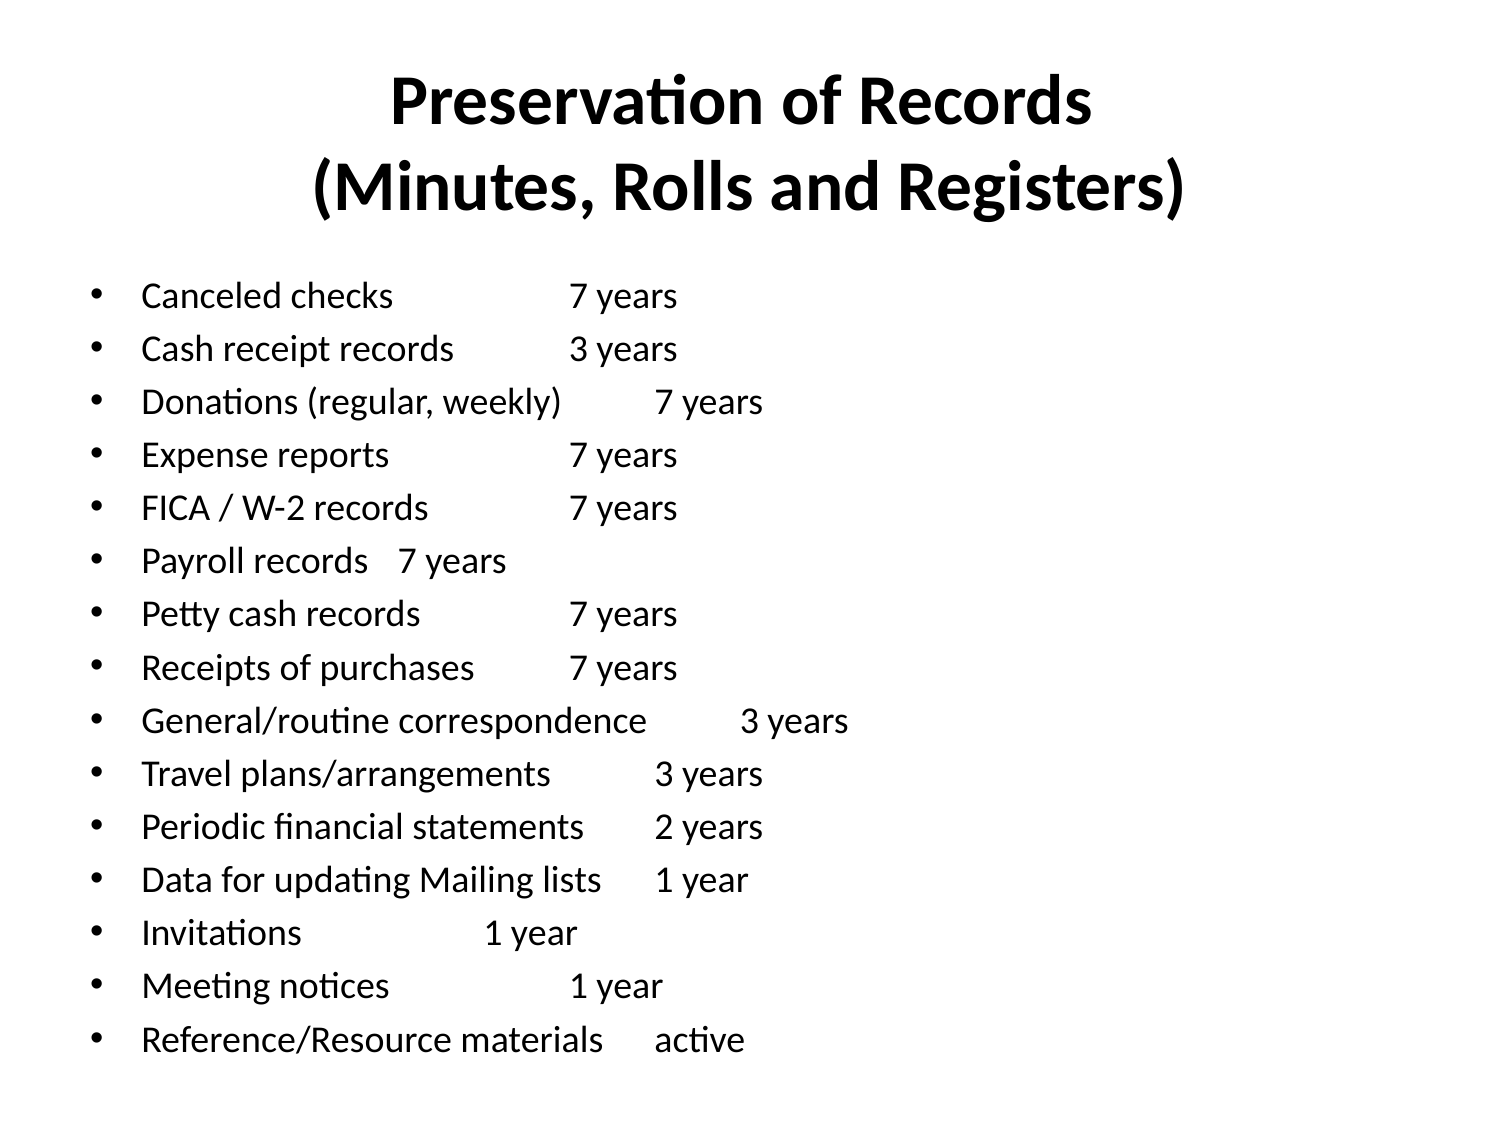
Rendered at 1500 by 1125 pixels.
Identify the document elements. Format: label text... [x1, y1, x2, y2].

title Preservation of Records (Minutes, Rolls and Registers) [75, 45, 1425, 233]
list Canceled checks 7 years Cash receipt records 3 years Donations (regular, weekly) 7 years Expense reports 7 years FICA / W-2 records 7 years Payroll records 7 years Petty cash records 7 years Receipts of purchases 7 years General/routine correspondence 3 years Travel plans/arrangements 3 years Periodic financial statements 2 years Data for updating Mailing lists 1 year Invitations 1 year Meeting notices 1 year Reference/Resource materials active [75, 262, 1425, 1088]
